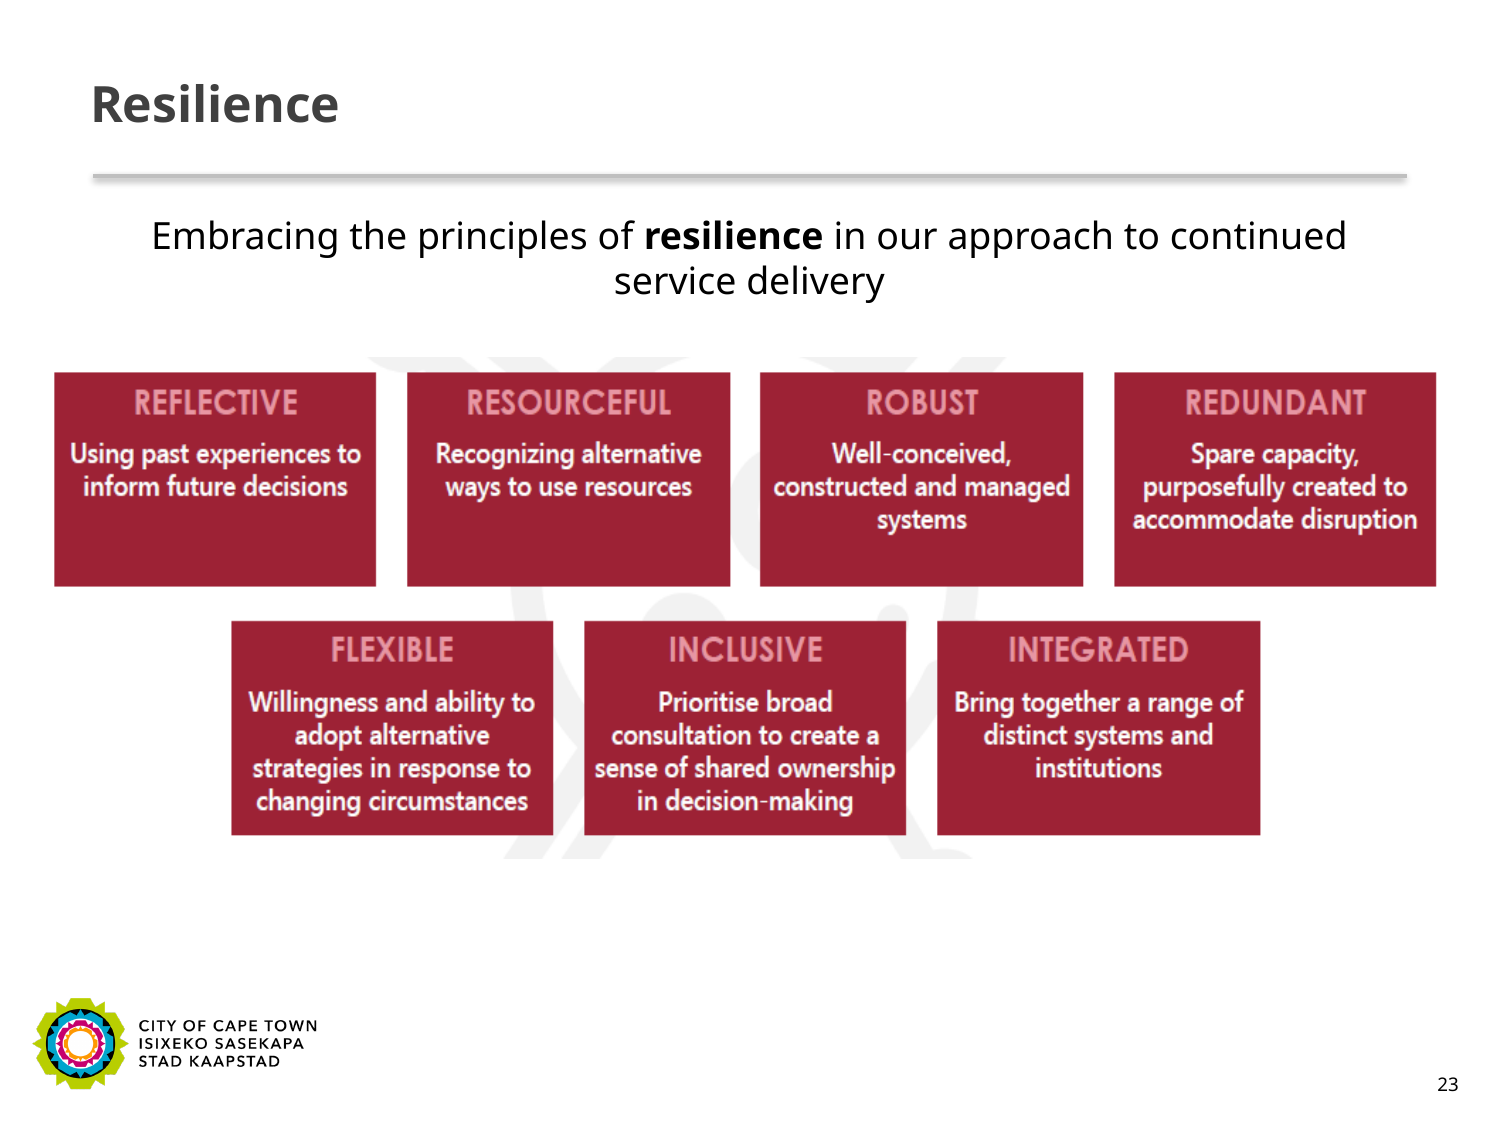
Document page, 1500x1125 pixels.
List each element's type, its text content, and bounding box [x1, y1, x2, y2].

slide_number 23 [1374, 1061, 1459, 1099]
picture [16, 982, 332, 1105]
title Resilience [75, 45, 1425, 159]
text_box Embracing the principles of resilience in our approach to continued service delivery [124, 204, 1375, 310]
picture [46, 356, 1459, 859]
